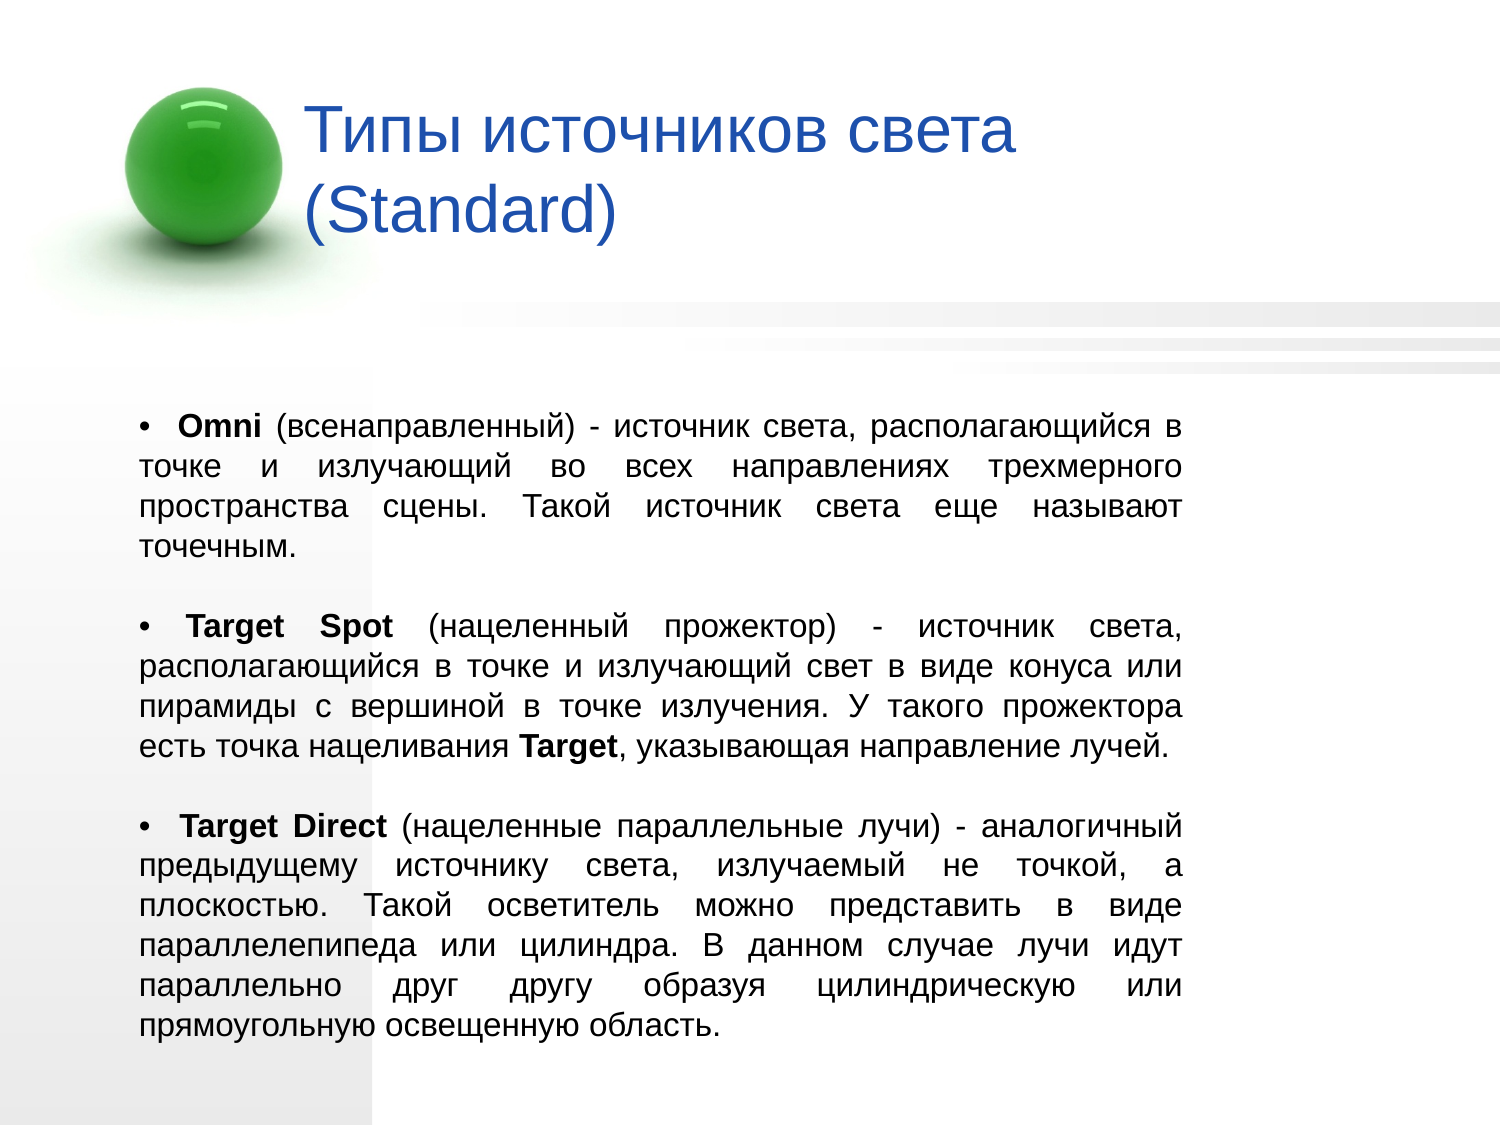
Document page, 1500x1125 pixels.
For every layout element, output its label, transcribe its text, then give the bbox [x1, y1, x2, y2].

text_box • Omni (всенаправленный) - источник света, располагающийся в точке и излучающий во всех направлениях трехмерного пространства сцены. Такой источник света еще называют точечным. • Target Spot (нацеленный прожектор) - источник света, располагающийся в точке и излучающий свет в виде конуса или пирамиды с вершиной в точке излучения. У такого прожектора есть точка нацеливания Target, указывающая направление лучей. • Target Direct (нацеленные параллельные лучи) - аналогичный предыдущему источнику света, излучаемый не точкой, а плоскостью. Такой осветитель можно представить в виде параллелепипеда или цилиндра. В данном случае лучи идут параллельно друг другу образуя цилиндрическую или прямоугольную освещенную область. [123, 397, 1199, 1051]
picture [0, 42, 420, 357]
text_box Типы источников света (Standard) [289, 78, 1164, 253]
